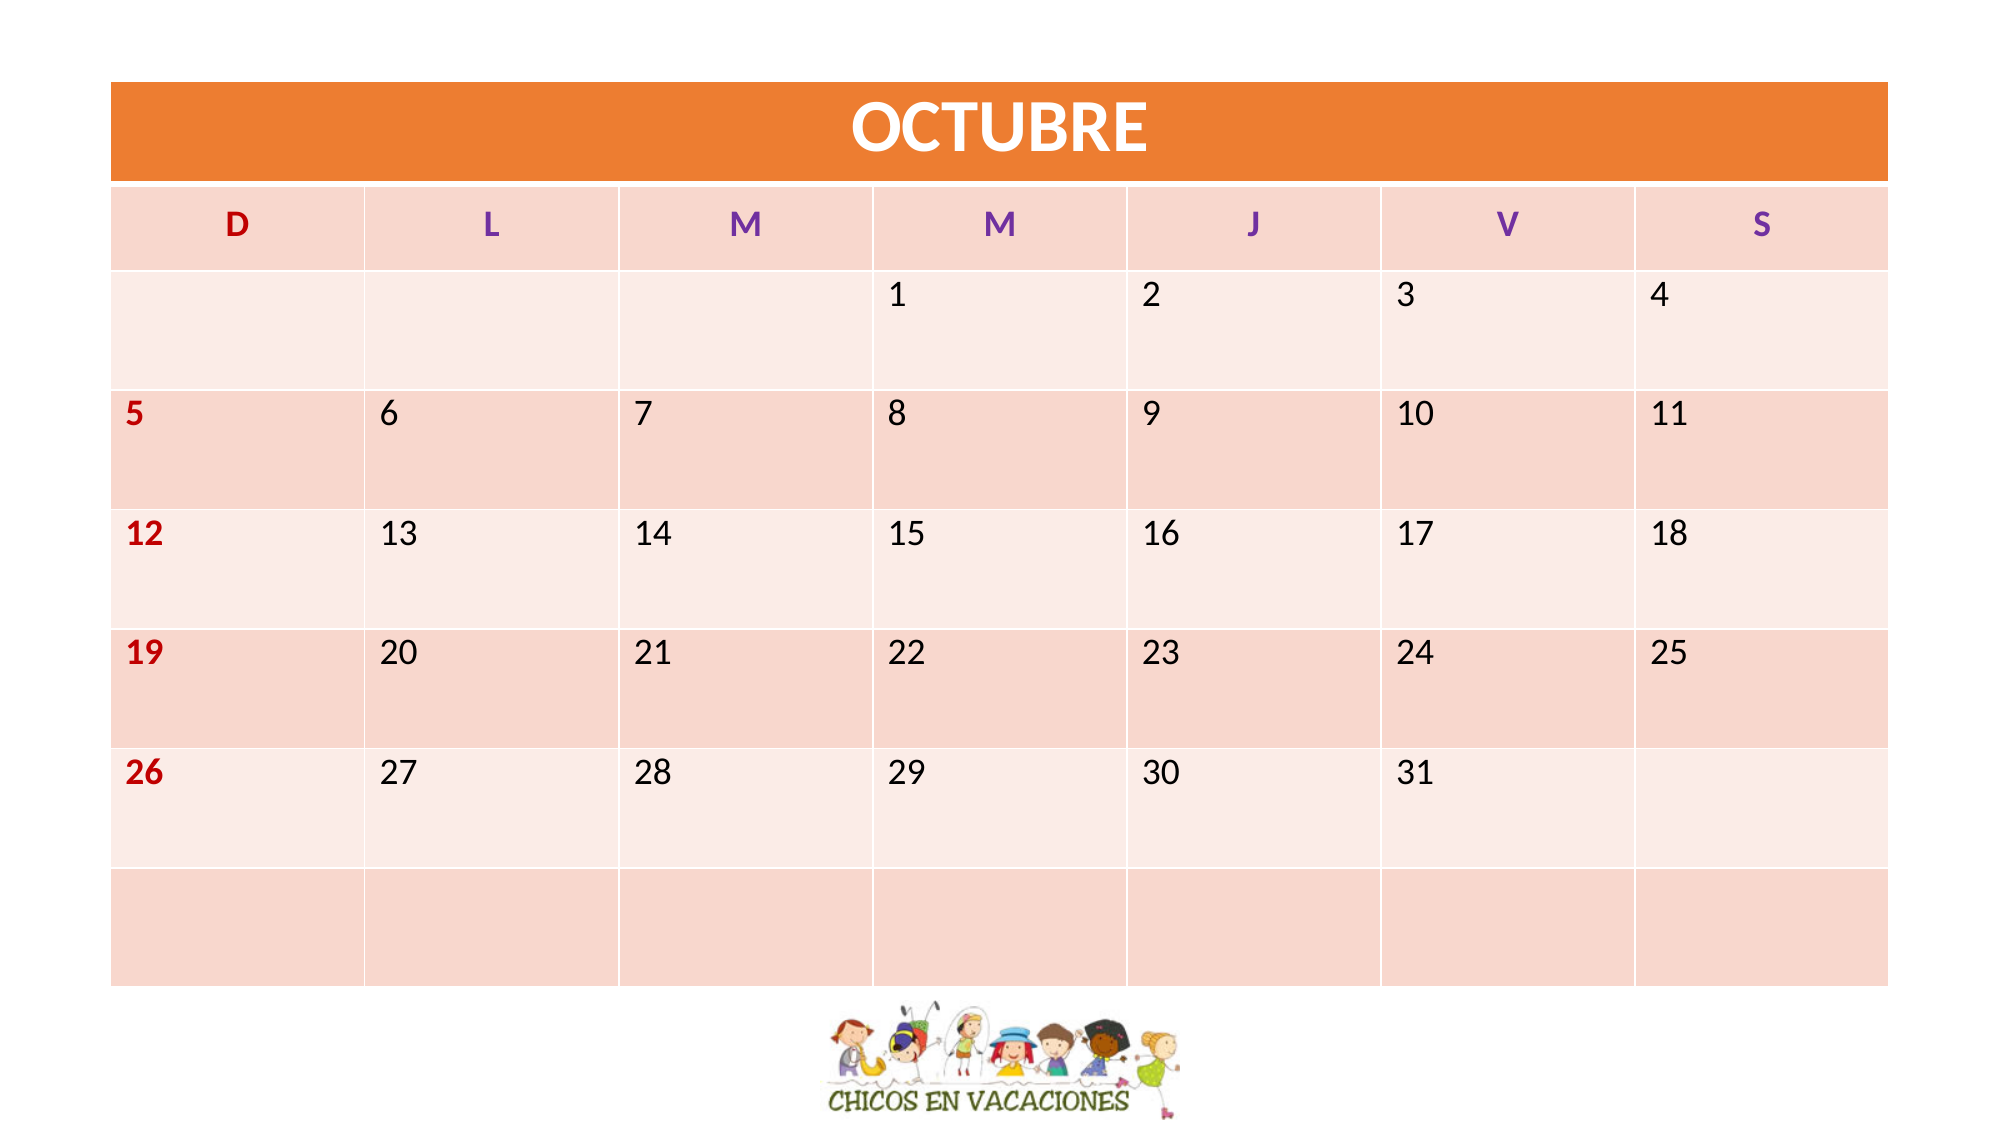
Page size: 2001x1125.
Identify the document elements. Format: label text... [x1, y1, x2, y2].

table_cell V [1382, 187, 1634, 270]
table_cell [111, 869, 364, 986]
table_cell 9 [1128, 391, 1380, 509]
table_cell [1382, 869, 1634, 986]
table_cell 1 [874, 272, 1126, 389]
table_cell 16 [1128, 510, 1380, 628]
table_cell 12 [111, 510, 364, 628]
table_header OCTUBRE [111, 82, 1888, 181]
table_cell [1128, 869, 1380, 986]
table_cell 31 [1382, 749, 1634, 867]
table_cell 7 [620, 391, 872, 509]
table_cell 26 [111, 749, 364, 867]
table_cell S [1636, 187, 1888, 270]
table_cell 21 [620, 630, 872, 748]
table_cell 23 [1128, 630, 1380, 748]
table_cell M [874, 187, 1126, 270]
table_cell 20 [365, 630, 618, 748]
table_cell 18 [1636, 510, 1888, 628]
table_cell 4 [1636, 272, 1888, 389]
table_cell 29 [874, 749, 1126, 867]
table_cell [620, 869, 872, 986]
table_cell 6 [365, 391, 618, 509]
table_cell 24 [1382, 630, 1634, 748]
table_cell 11 [1636, 391, 1888, 509]
table_cell 3 [1382, 272, 1634, 389]
table_cell [111, 272, 364, 389]
table_cell 10 [1382, 391, 1634, 509]
table_cell 28 [620, 749, 872, 867]
table_cell D [111, 187, 364, 270]
table_cell [1636, 749, 1888, 867]
table_cell [874, 869, 1126, 986]
table_cell 25 [1636, 630, 1888, 748]
table_cell 14 [620, 510, 872, 628]
table_cell [1636, 869, 1888, 986]
table_cell [620, 272, 872, 389]
table_cell L [365, 187, 618, 270]
table_cell 13 [365, 510, 618, 628]
table_cell [365, 869, 618, 986]
table_cell 8 [874, 391, 1126, 509]
table_cell 22 [874, 630, 1126, 748]
table_cell 5 [111, 391, 364, 509]
table_cell [365, 272, 618, 389]
table_cell 17 [1382, 510, 1634, 628]
table_cell 2 [1128, 272, 1380, 389]
table_cell 15 [874, 510, 1126, 628]
table_cell 27 [365, 749, 618, 867]
table_cell 19 [111, 630, 364, 748]
table_cell J [1128, 187, 1380, 270]
table_cell M [620, 187, 872, 270]
table_cell 30 [1128, 749, 1380, 867]
picture [820, 1000, 1180, 1120]
